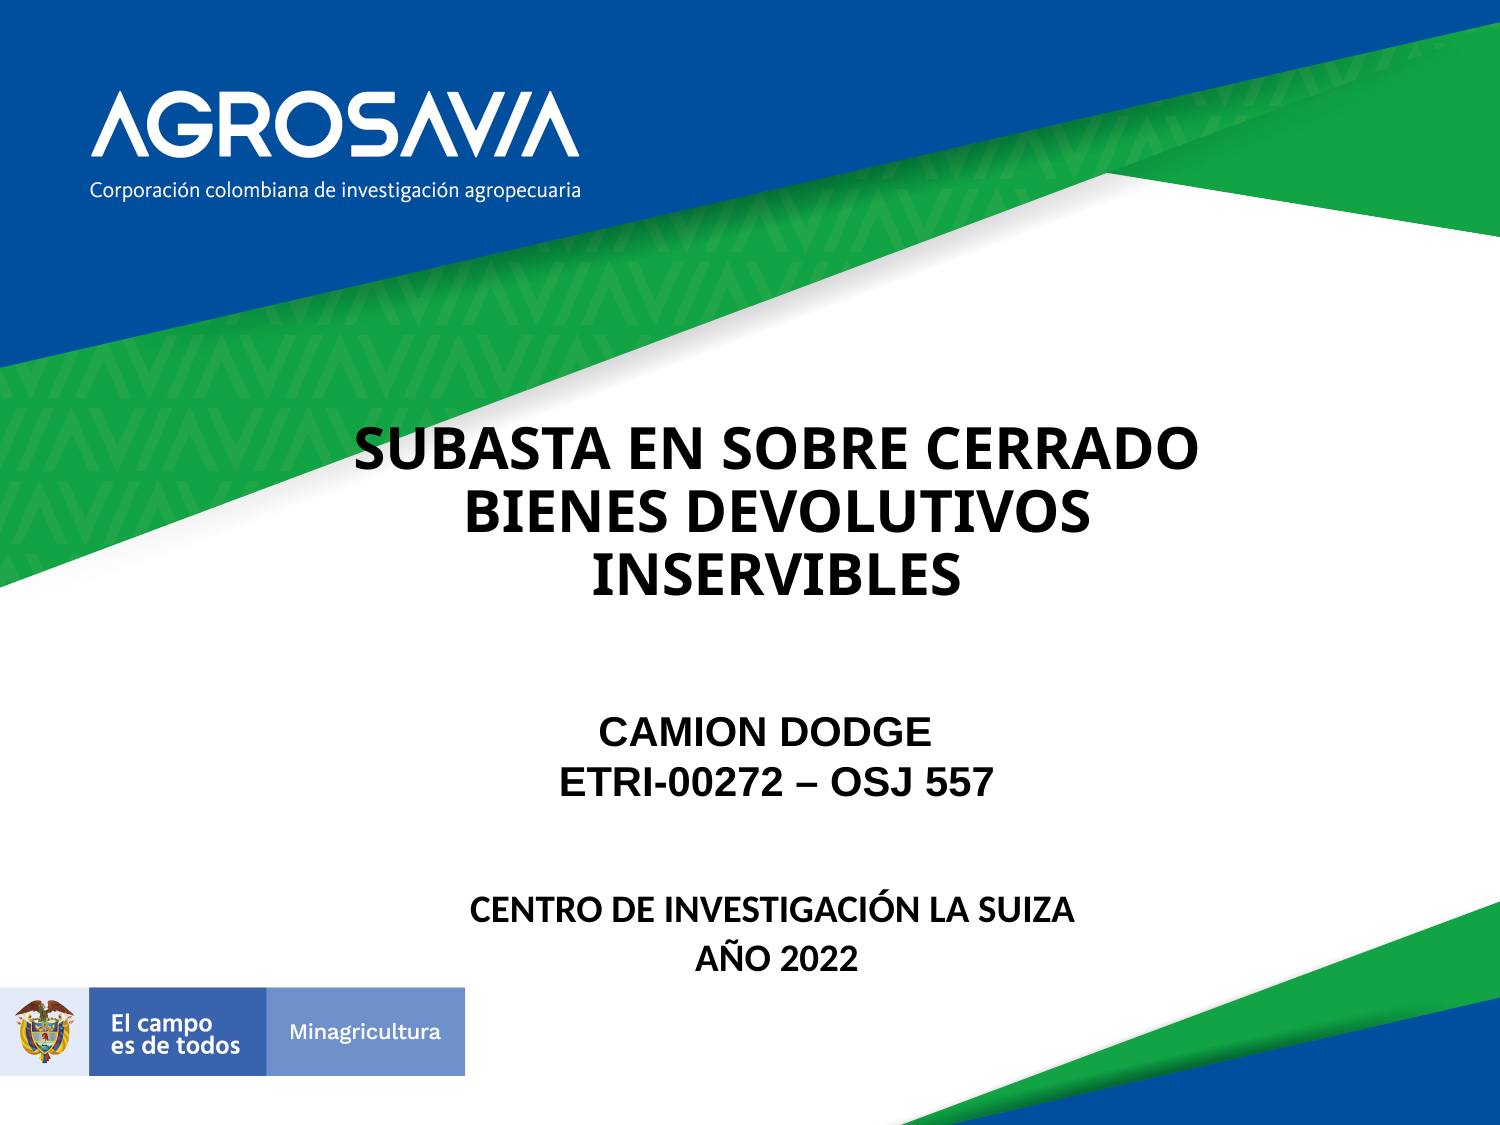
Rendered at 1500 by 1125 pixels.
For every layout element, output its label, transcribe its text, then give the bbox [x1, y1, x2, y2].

title SUBASTA EN SOBRE CERRADO BIENES DEVOLUTIVOS INSERVIBLES [264, 415, 1290, 616]
text_box CAMION DODGE ETRI-00272 – OSJ 557 [465, 697, 1088, 813]
subtitle CENTRO DE INVESTIGACIÓN LA SUIZA AÑO 2022 [217, 881, 1337, 989]
picture [0, 0, 1500, 1125]
